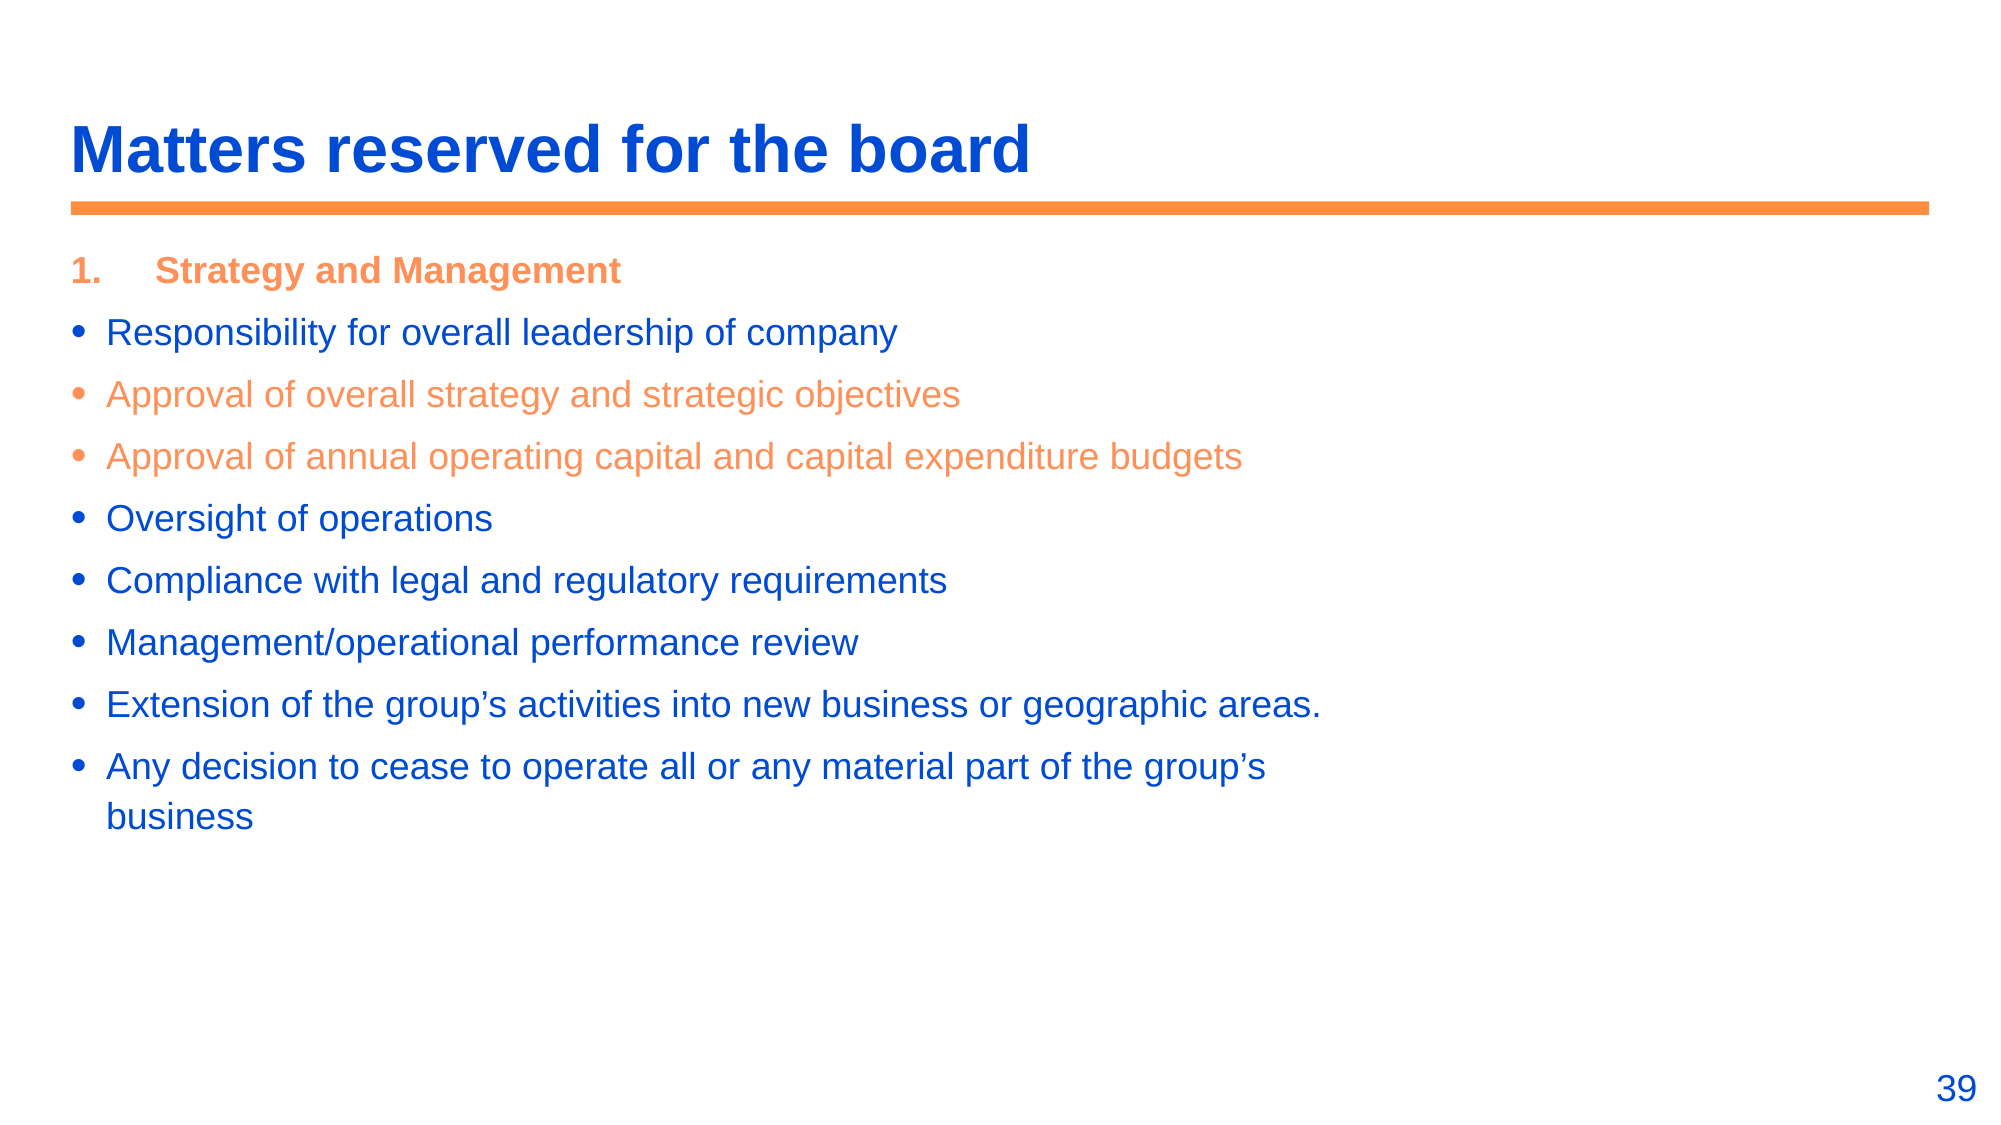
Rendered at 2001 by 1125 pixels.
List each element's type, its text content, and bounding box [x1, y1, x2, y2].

title Matters reserved for the board [70, 54, 1930, 187]
list Strategy and Management Responsibility for overall leadership of company Approval of overall strategy and strategic objectives Approval of annual operating capital and capital expenditure budgets Oversight of operations Compliance with legal and regulatory requirements Management/operational performance review Extension of the group’s activities into new business or geographic areas. Any decision to cease to operate all or any material part of the group’s business [70, 241, 1421, 1071]
